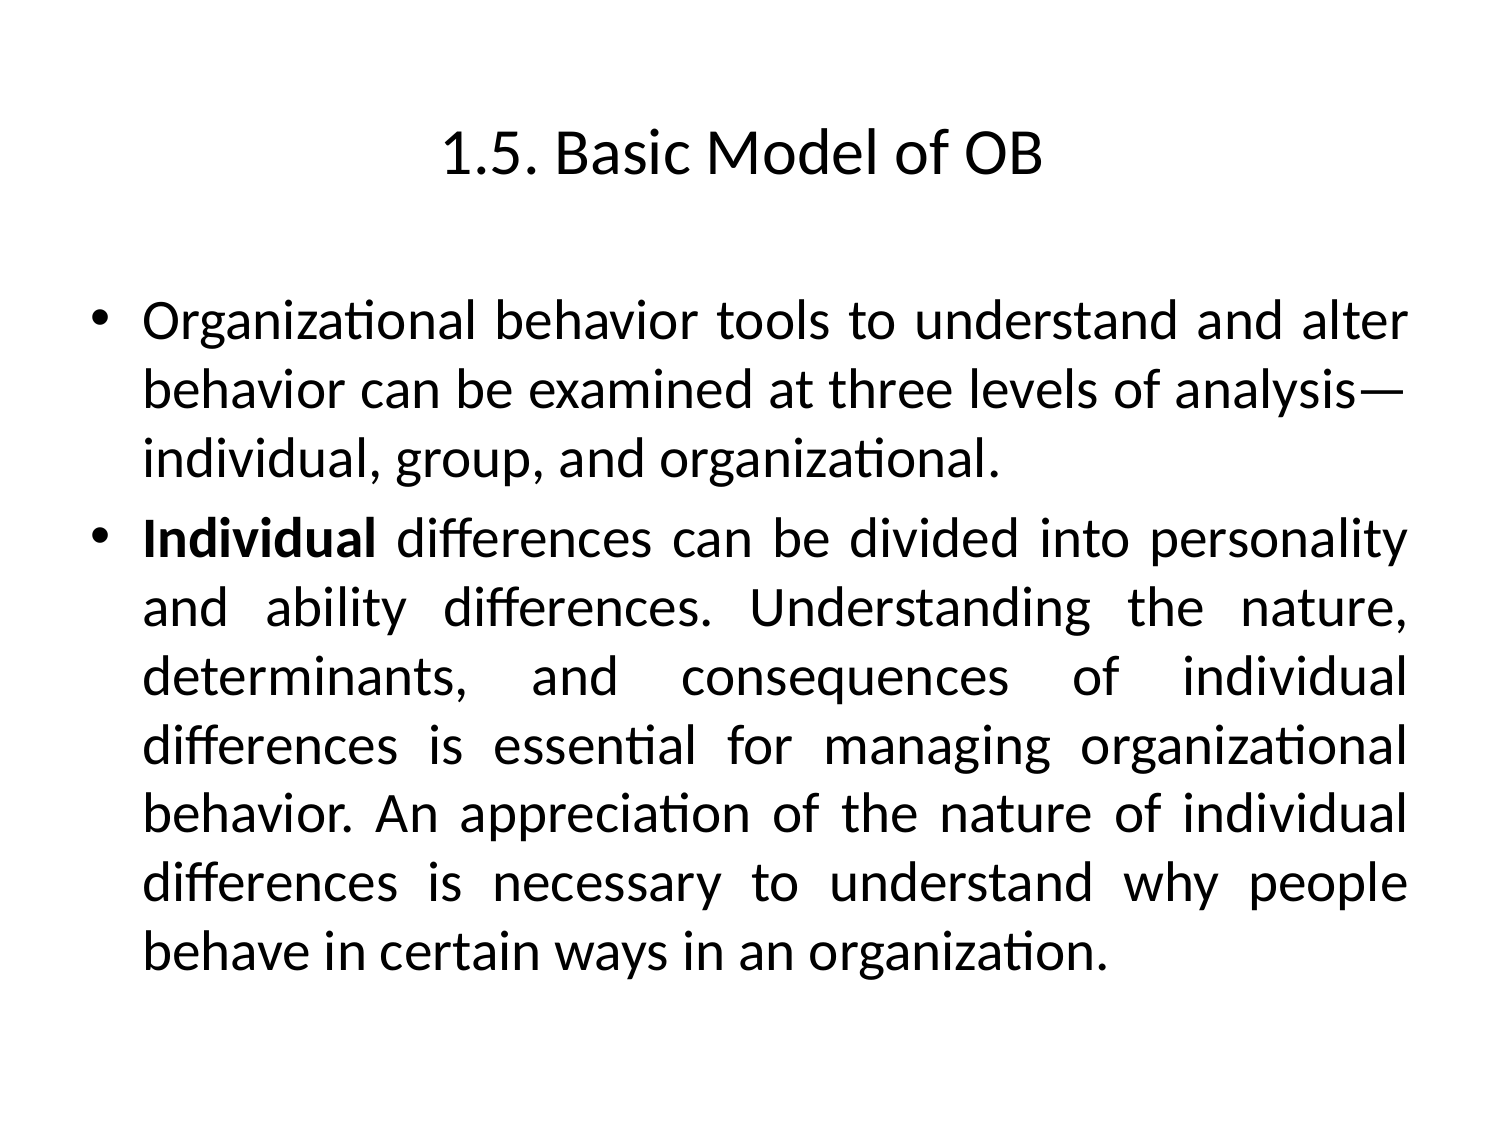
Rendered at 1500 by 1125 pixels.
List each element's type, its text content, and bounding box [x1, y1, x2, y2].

list Organizational behavior tools to understand and alter behavior can be examined at three levels of analysis—individual, group, and organizational. Individual differences can be divided into personality and ability differences. Understanding the nature, determinants, and consequences of individual differences is essential for managing organizational behavior. An appreciation of the nature of individual differences is necessary to understand why people behave in certain ways in an organization. [75, 275, 1425, 1005]
title 1.5. Basic Model of OB [75, 99, 1425, 275]
